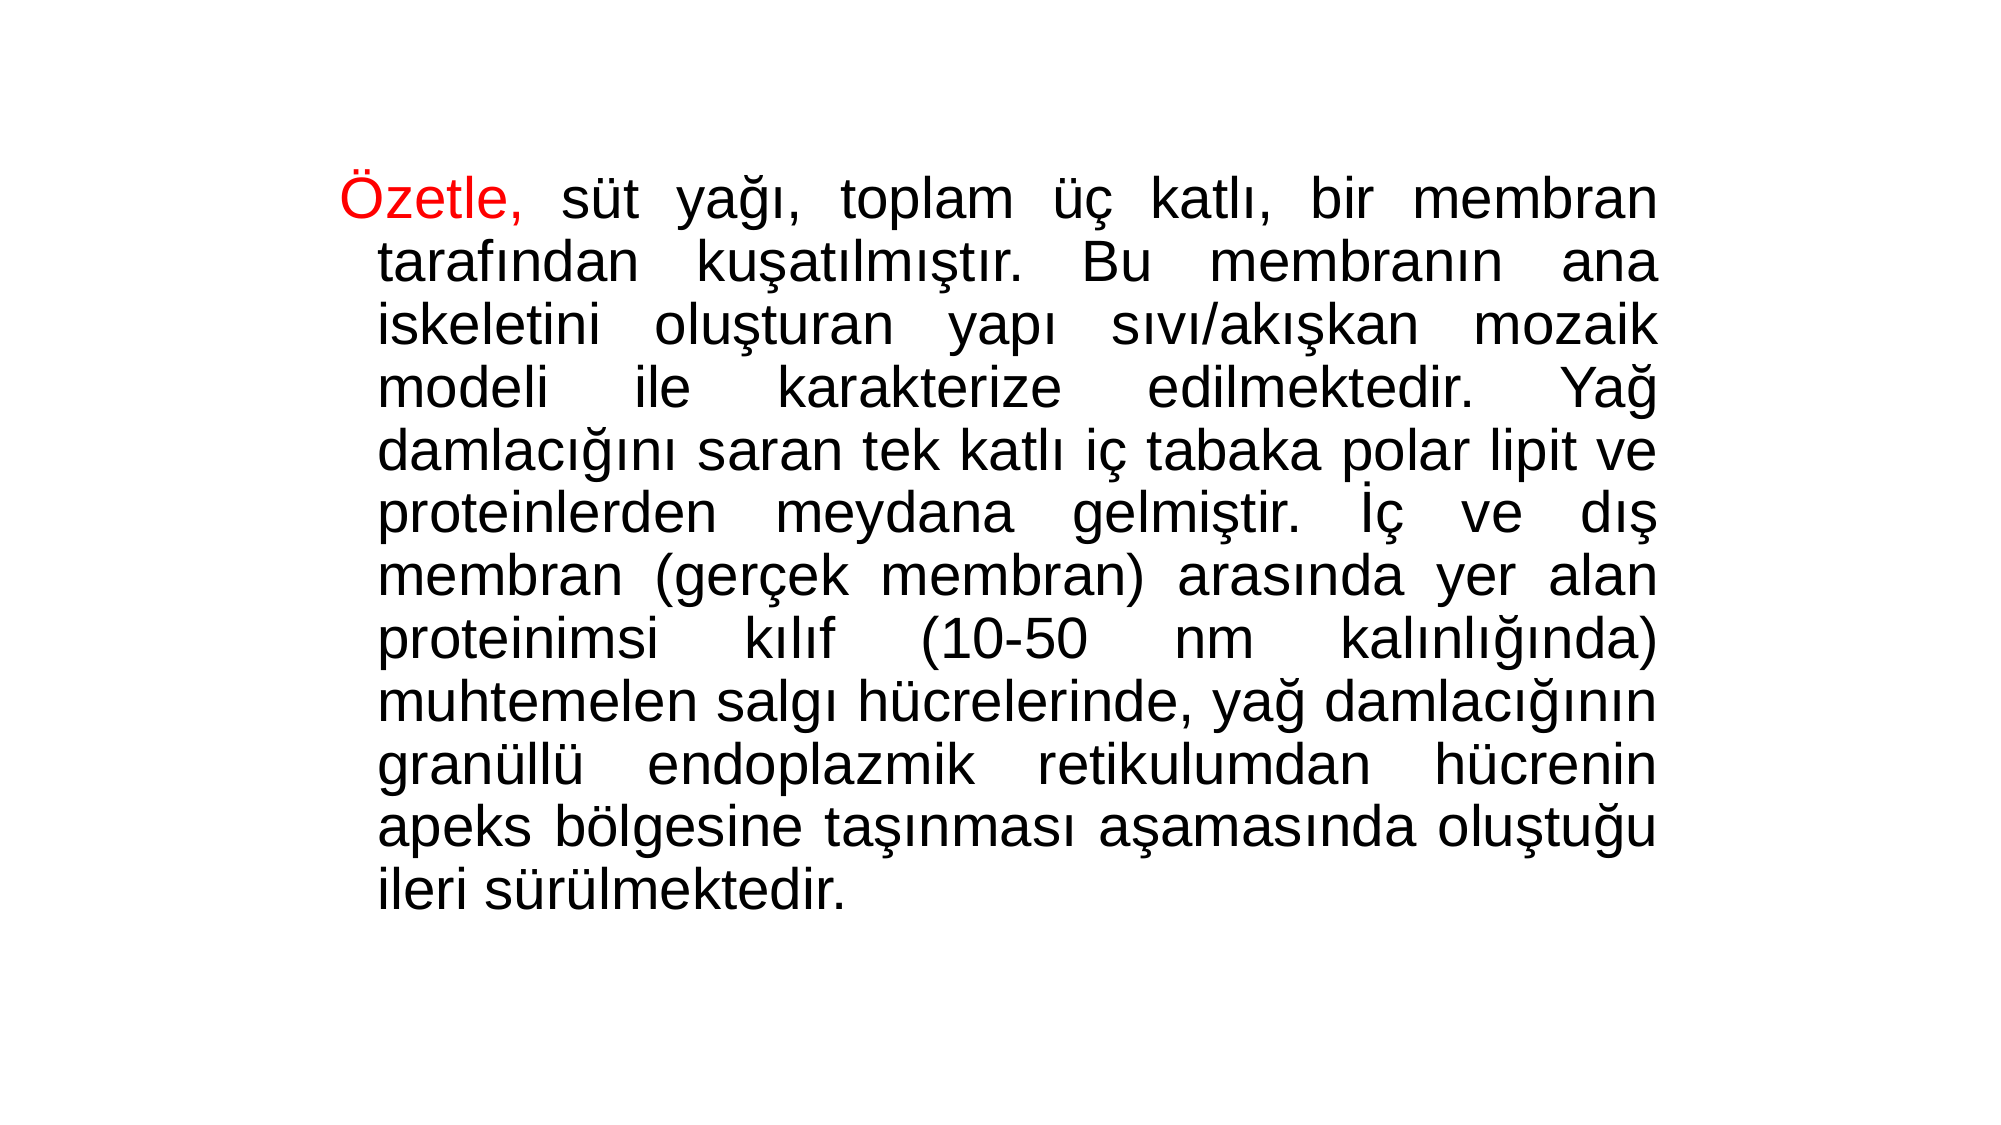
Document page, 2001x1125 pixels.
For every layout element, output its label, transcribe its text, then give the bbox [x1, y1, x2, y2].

list Özetle, süt yağı, toplam üç katlı, bir membran tarafından kuşatılmıştır. Bu membranın ana iskeletini oluşturan yapı sıvı/akışkan mozaik modeli ile karakterize edilmektedir. Yağ damlacığını saran tek katlı iç tabaka polar lipit ve proteinlerden meydana gelmiştir. İç ve dış membran (gerçek membran) arasında yer alan proteinimsi kılıf (10-50 nm kalınlığında) muhtemelen salgı hücrelerinde, yağ damlacığının granüllü endoplazmik retikulumdan hücrenin apeks bölgesine taşınması aşamasında oluştuğu ileri sürülmektedir. [324, 160, 1675, 1038]
